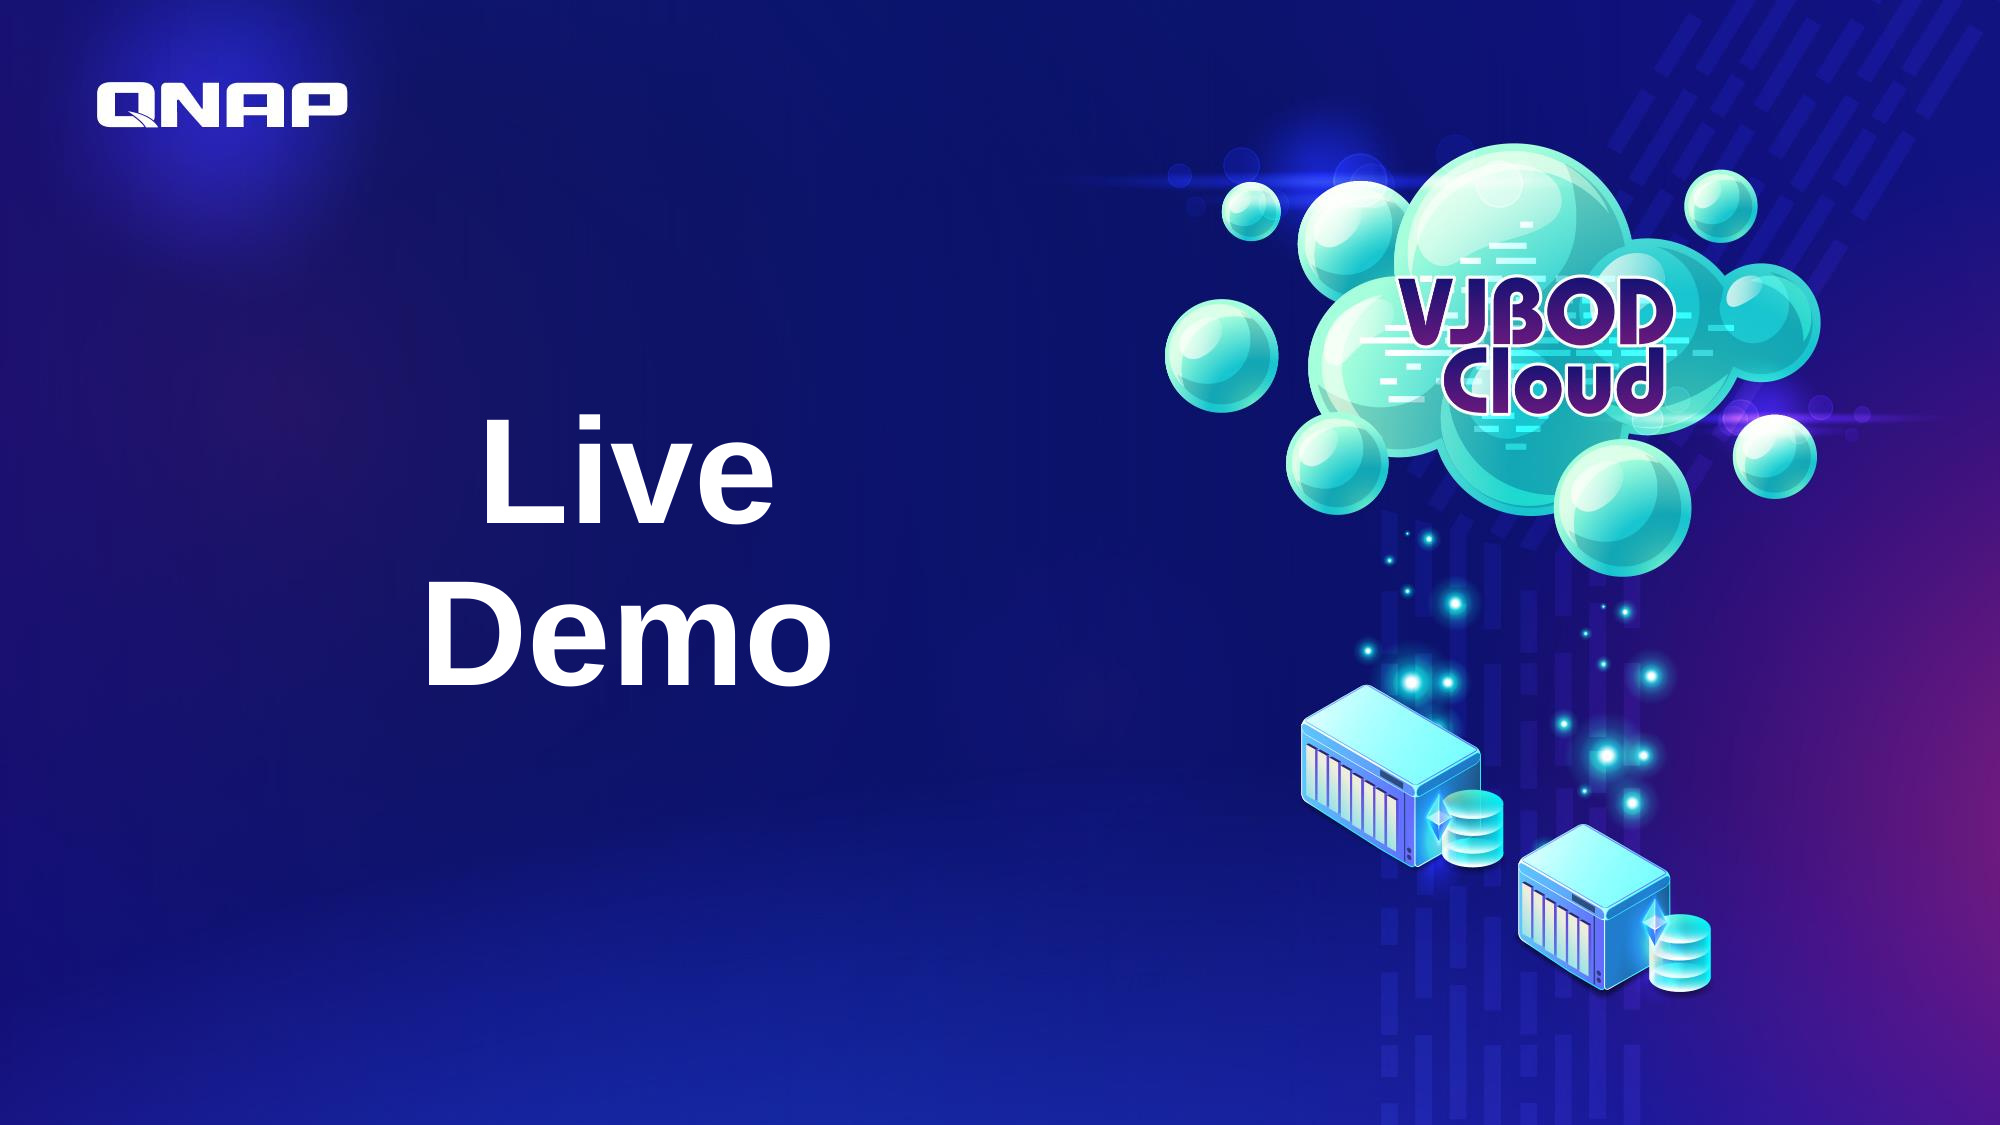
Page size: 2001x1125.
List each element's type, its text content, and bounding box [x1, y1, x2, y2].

text_box Live Demo [85, 386, 1171, 739]
picture [0, 0, 2000, 1125]
